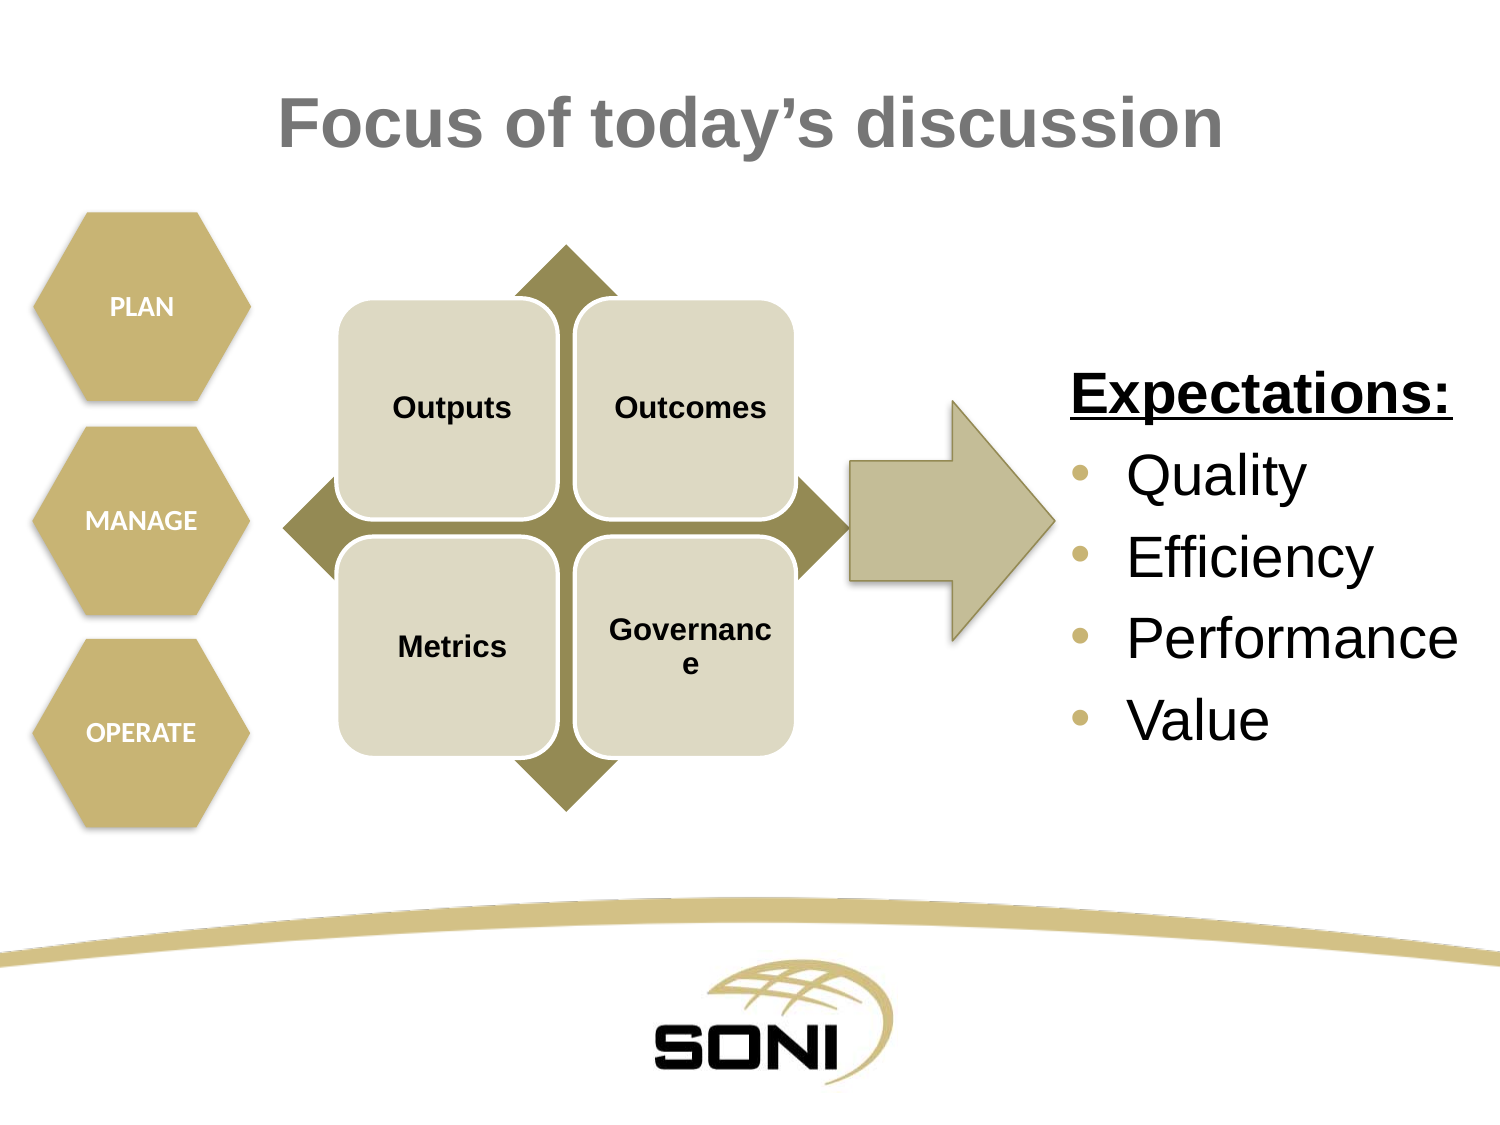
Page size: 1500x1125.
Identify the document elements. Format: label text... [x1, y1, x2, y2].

text_box [855, 400, 1056, 642]
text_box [32, 638, 251, 828]
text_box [282, 228, 851, 828]
text_box Expectations: Quality Efficiency Performance Value [1055, 347, 1500, 845]
title Focus of today’s discussion [33, 40, 1470, 199]
picture [629, 950, 898, 1093]
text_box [32, 426, 251, 616]
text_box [33, 212, 252, 402]
